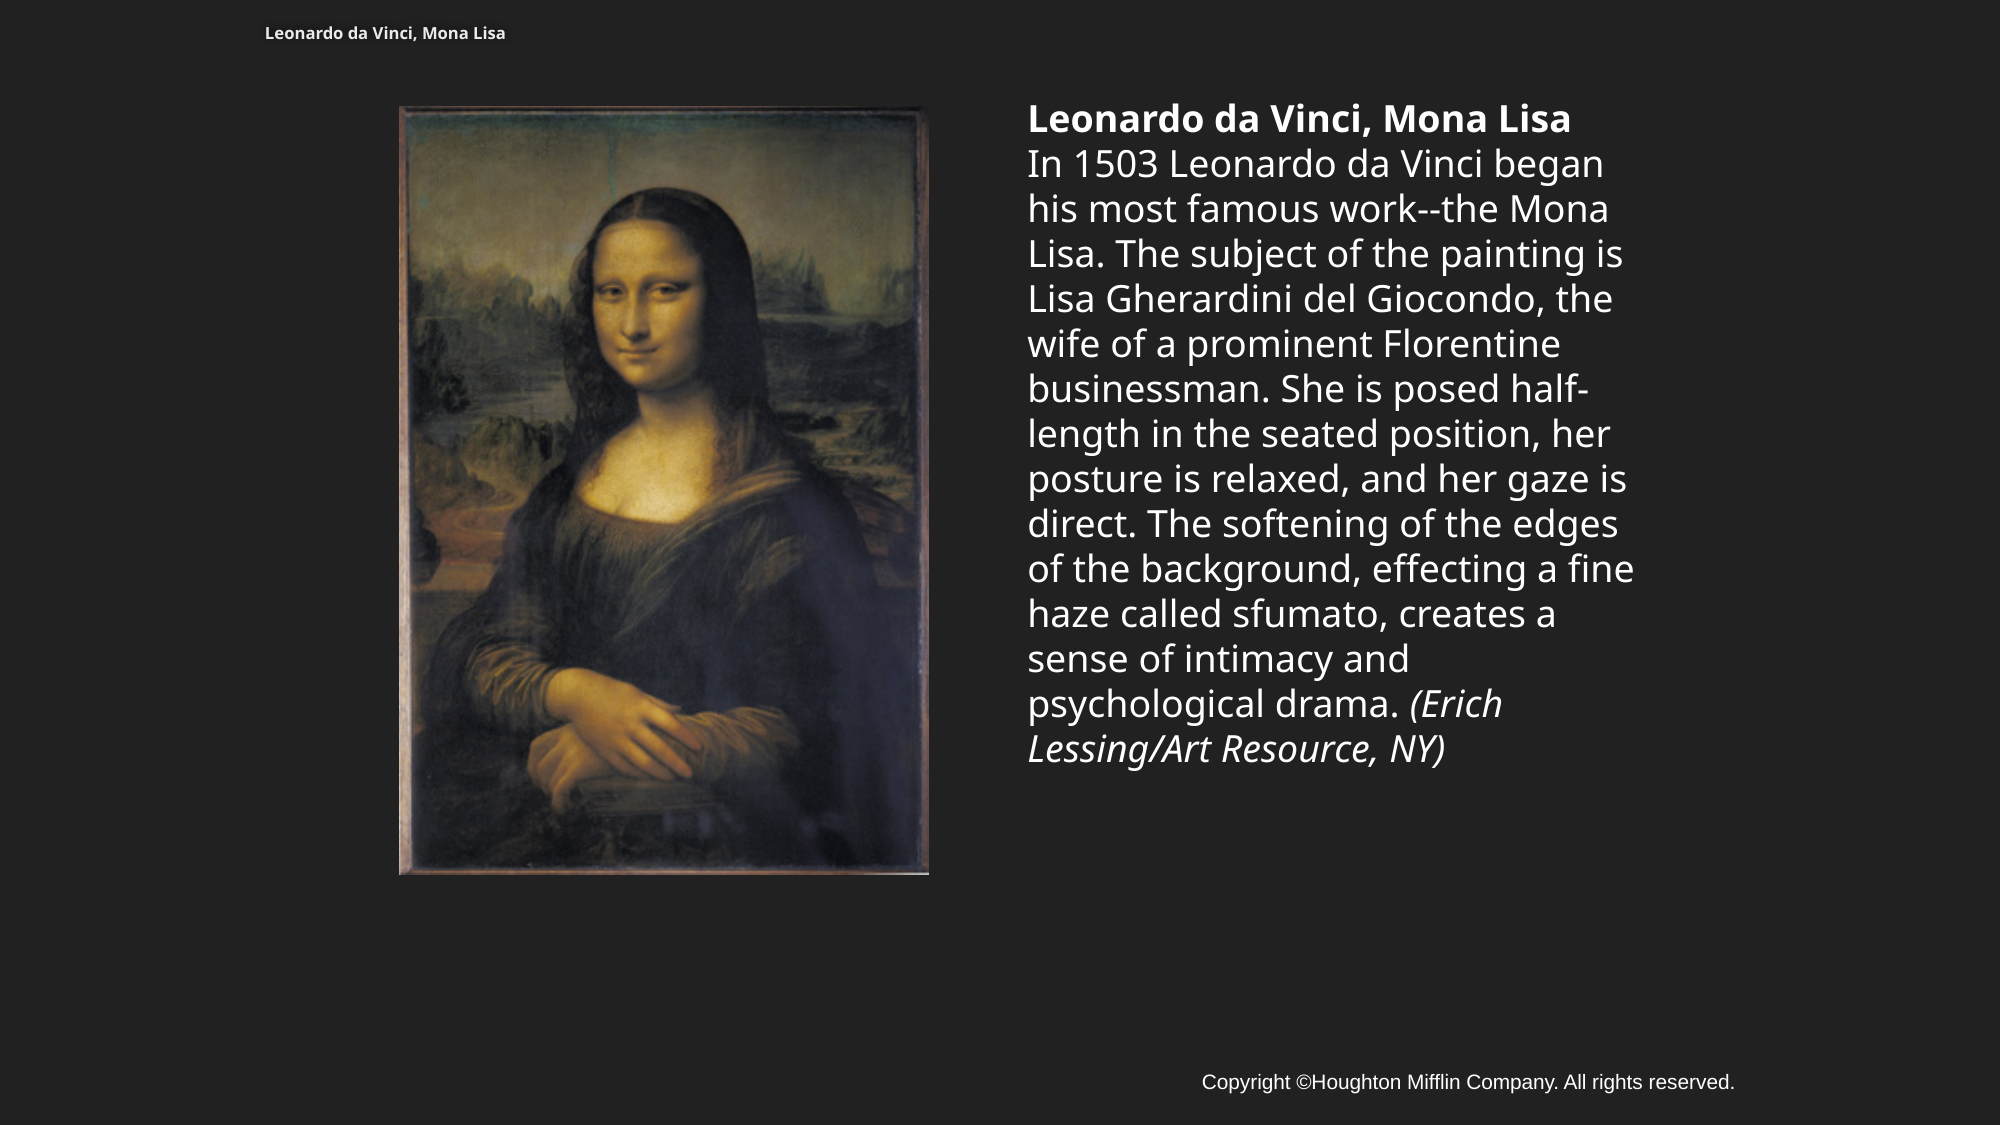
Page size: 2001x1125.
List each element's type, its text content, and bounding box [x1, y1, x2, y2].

text_box Copyright ©Houghton Mifflin Company. All rights reserved. [275, 1061, 1750, 1124]
text_box Leonardo da Vinci, Mona Lisa In 1503 Leonardo da Vinci began his most famous work--the Mona Lisa. The subject of the painting is Lisa Gherardini del Giocondo, the wife of a prominent Florentine businessman. She is posed half-length in the seated position, her posture is relaxed, and her gaze is direct. The softening of the edges of the background, effecting a fine haze called sfumato, creates a sense of intimacy and psychological drama. (Erich Lessing/Art Resource, NY) [1012, 87, 1663, 778]
title Leonardo da Vinci, Mona Lisa [249, 0, 600, 50]
picture [399, 106, 929, 876]
